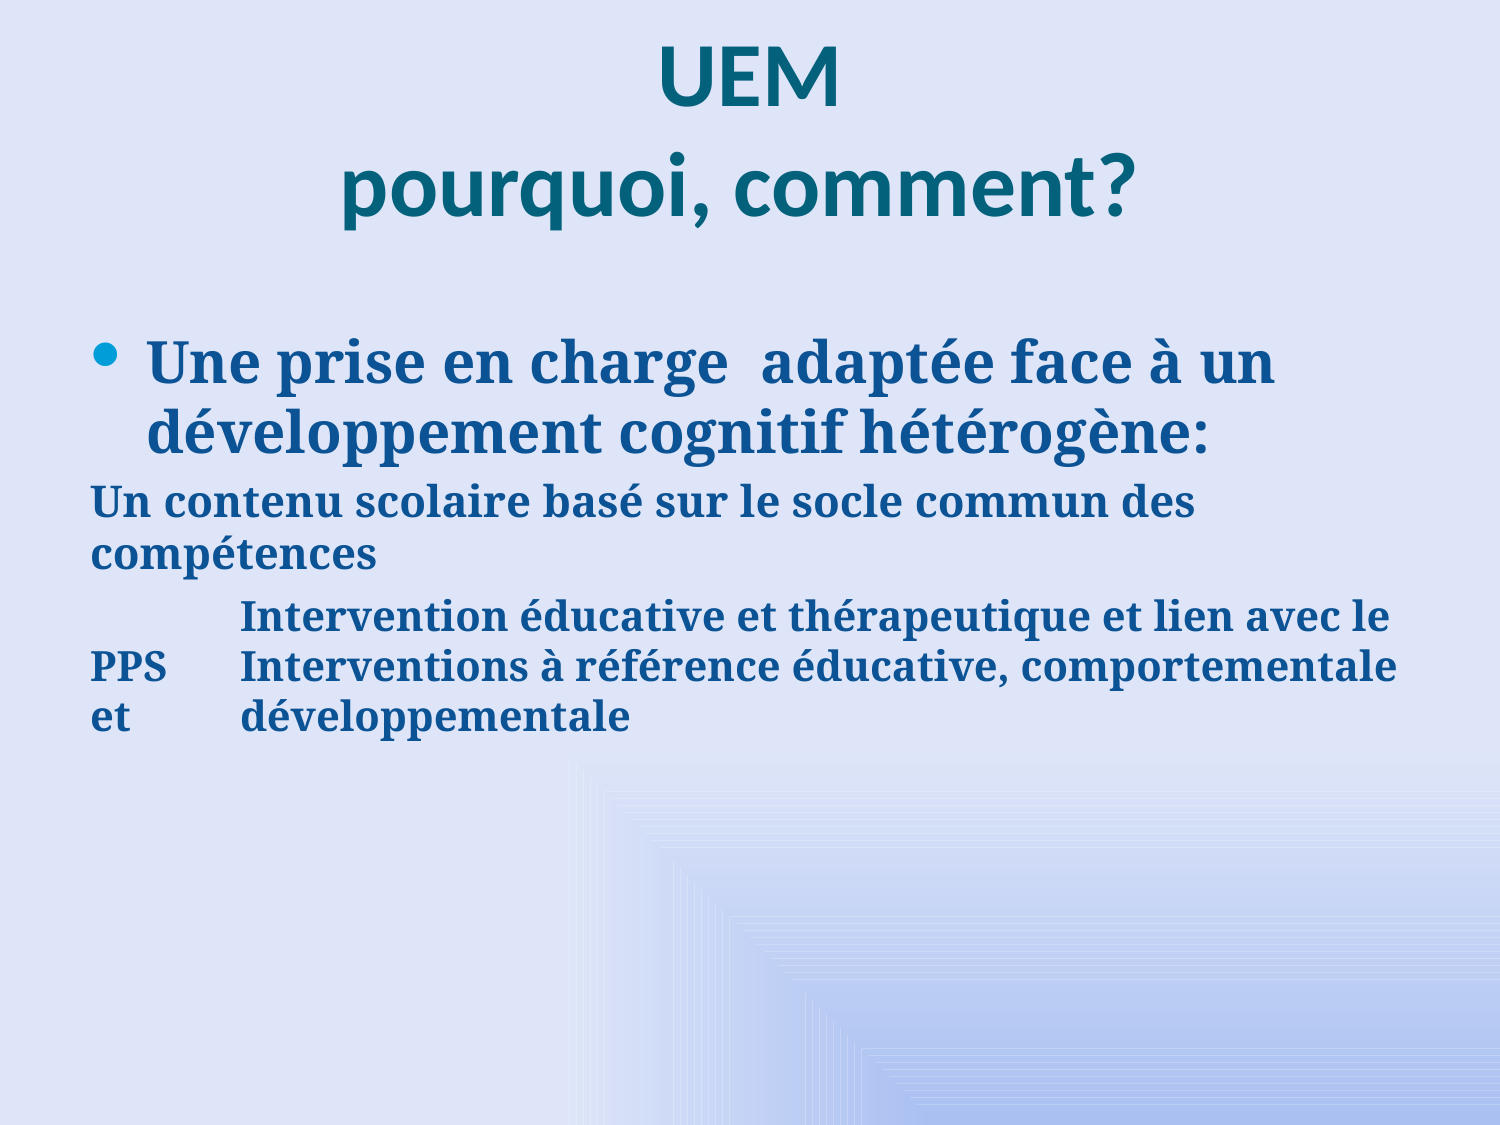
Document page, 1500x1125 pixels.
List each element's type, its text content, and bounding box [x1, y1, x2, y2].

list Une prise en charge adaptée face à un développement cognitif hétérogène: Un contenu scolaire basé sur le socle commun des compétences Intervention éducative et thérapeutique et lien avec le PPS Interventions à référence éducative, comportementale et développementale [75, 317, 1425, 1038]
title UEM pourquoi, comment? [64, 0, 1415, 235]
